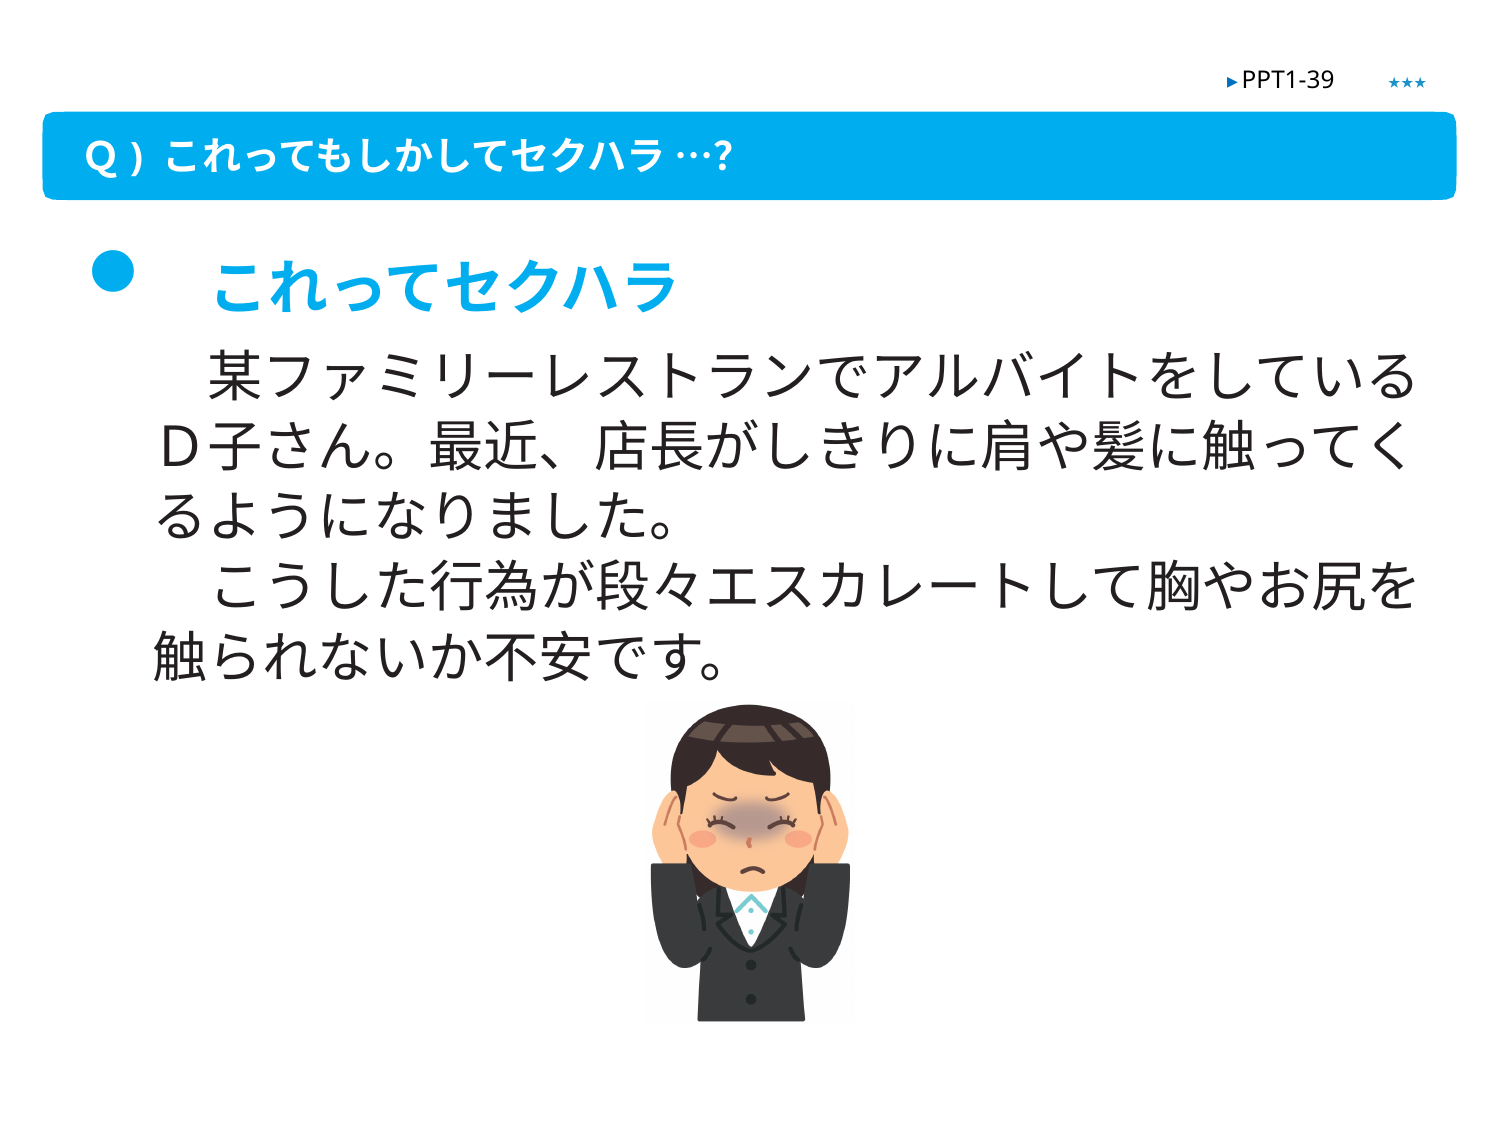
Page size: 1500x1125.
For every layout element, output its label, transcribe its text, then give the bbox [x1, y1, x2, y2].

text_box ★★★ [1373, 59, 1442, 100]
text_box Ｑ) これってもしかしてセクハラ …？ [79, 129, 1415, 179]
picture [645, 701, 854, 1025]
text_box これってセクハラ 某ファミリーレストランでアルバイトをしているＤ子さん。最近、店長がしきりに肩や髪に触ってくるようになりました。 こうした行為が段々エスカレートして胸やお尻を触られないか不安です。 [79, 235, 1434, 688]
text_box [42, 111, 1457, 201]
text_box ▶ PPT1-39 [1225, 61, 1373, 94]
